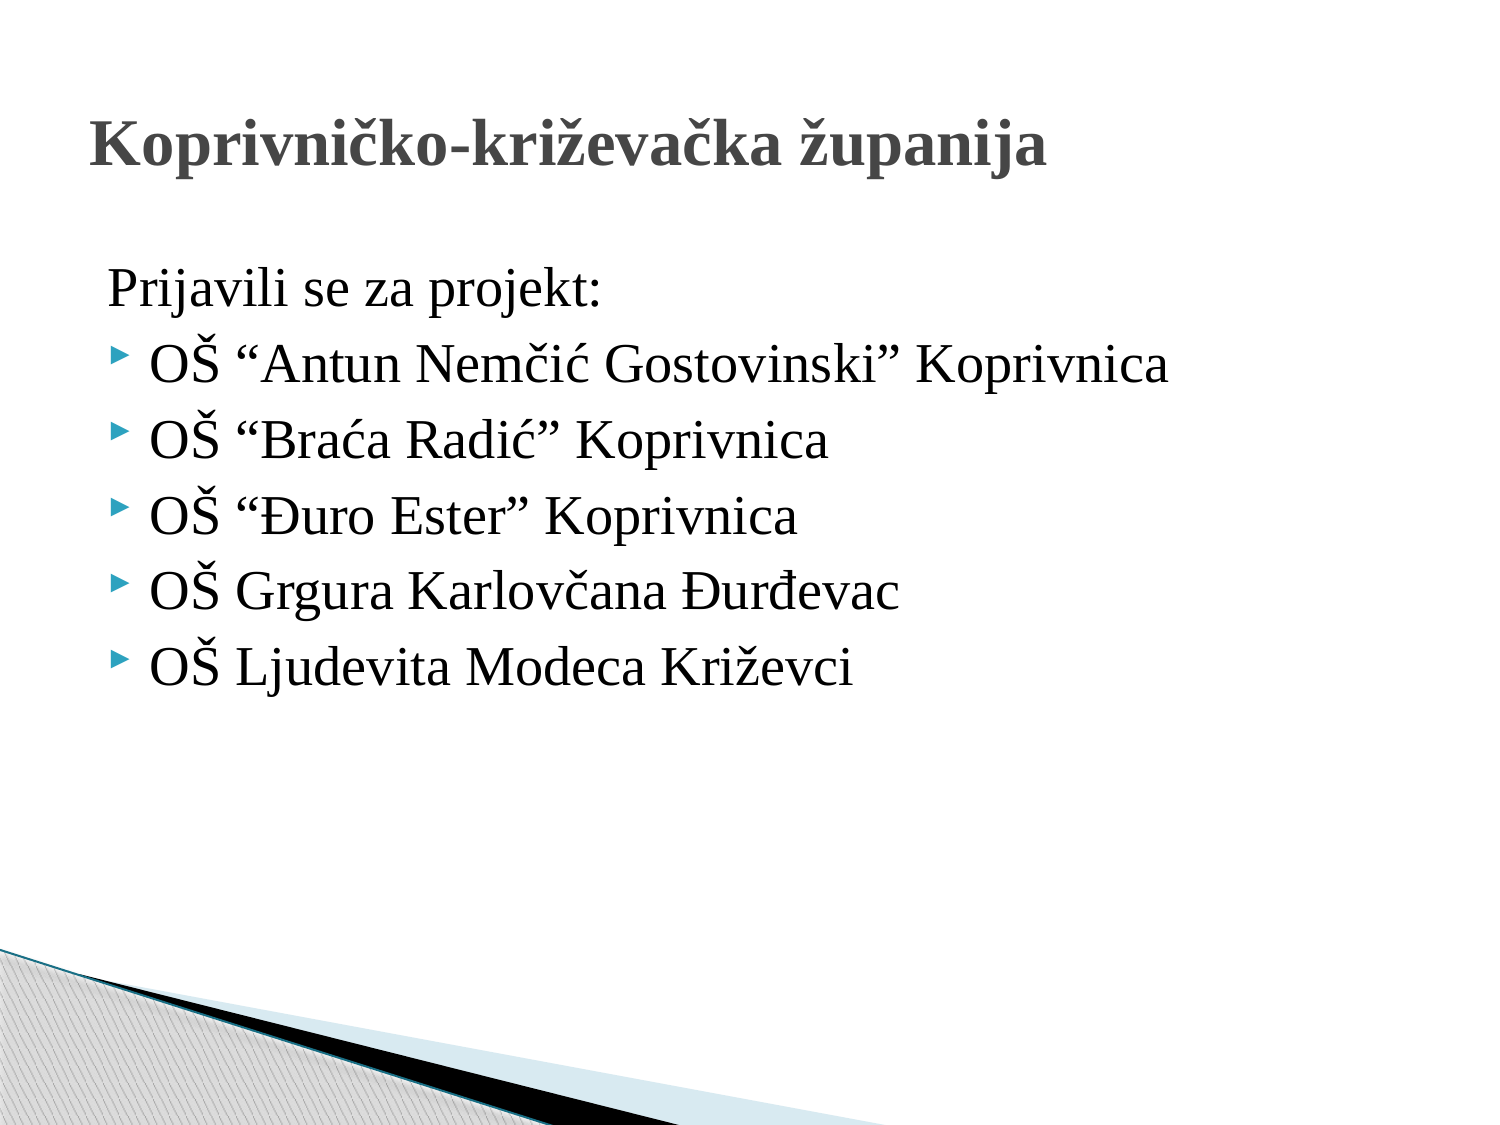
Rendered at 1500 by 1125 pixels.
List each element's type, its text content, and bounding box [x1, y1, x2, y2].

title Koprivničko-križevačka županija [75, 45, 1425, 233]
list Prijavili se za projekt: OŠ “Antun Nemčić Gostovinski” Koprivnica OŠ “Braća Radić” Koprivnica OŠ “Đuro Ester” Koprivnica OŠ Grgura Karlovčana Đurđevac OŠ Ljudevita Modeca Križevci [75, 243, 1425, 986]
